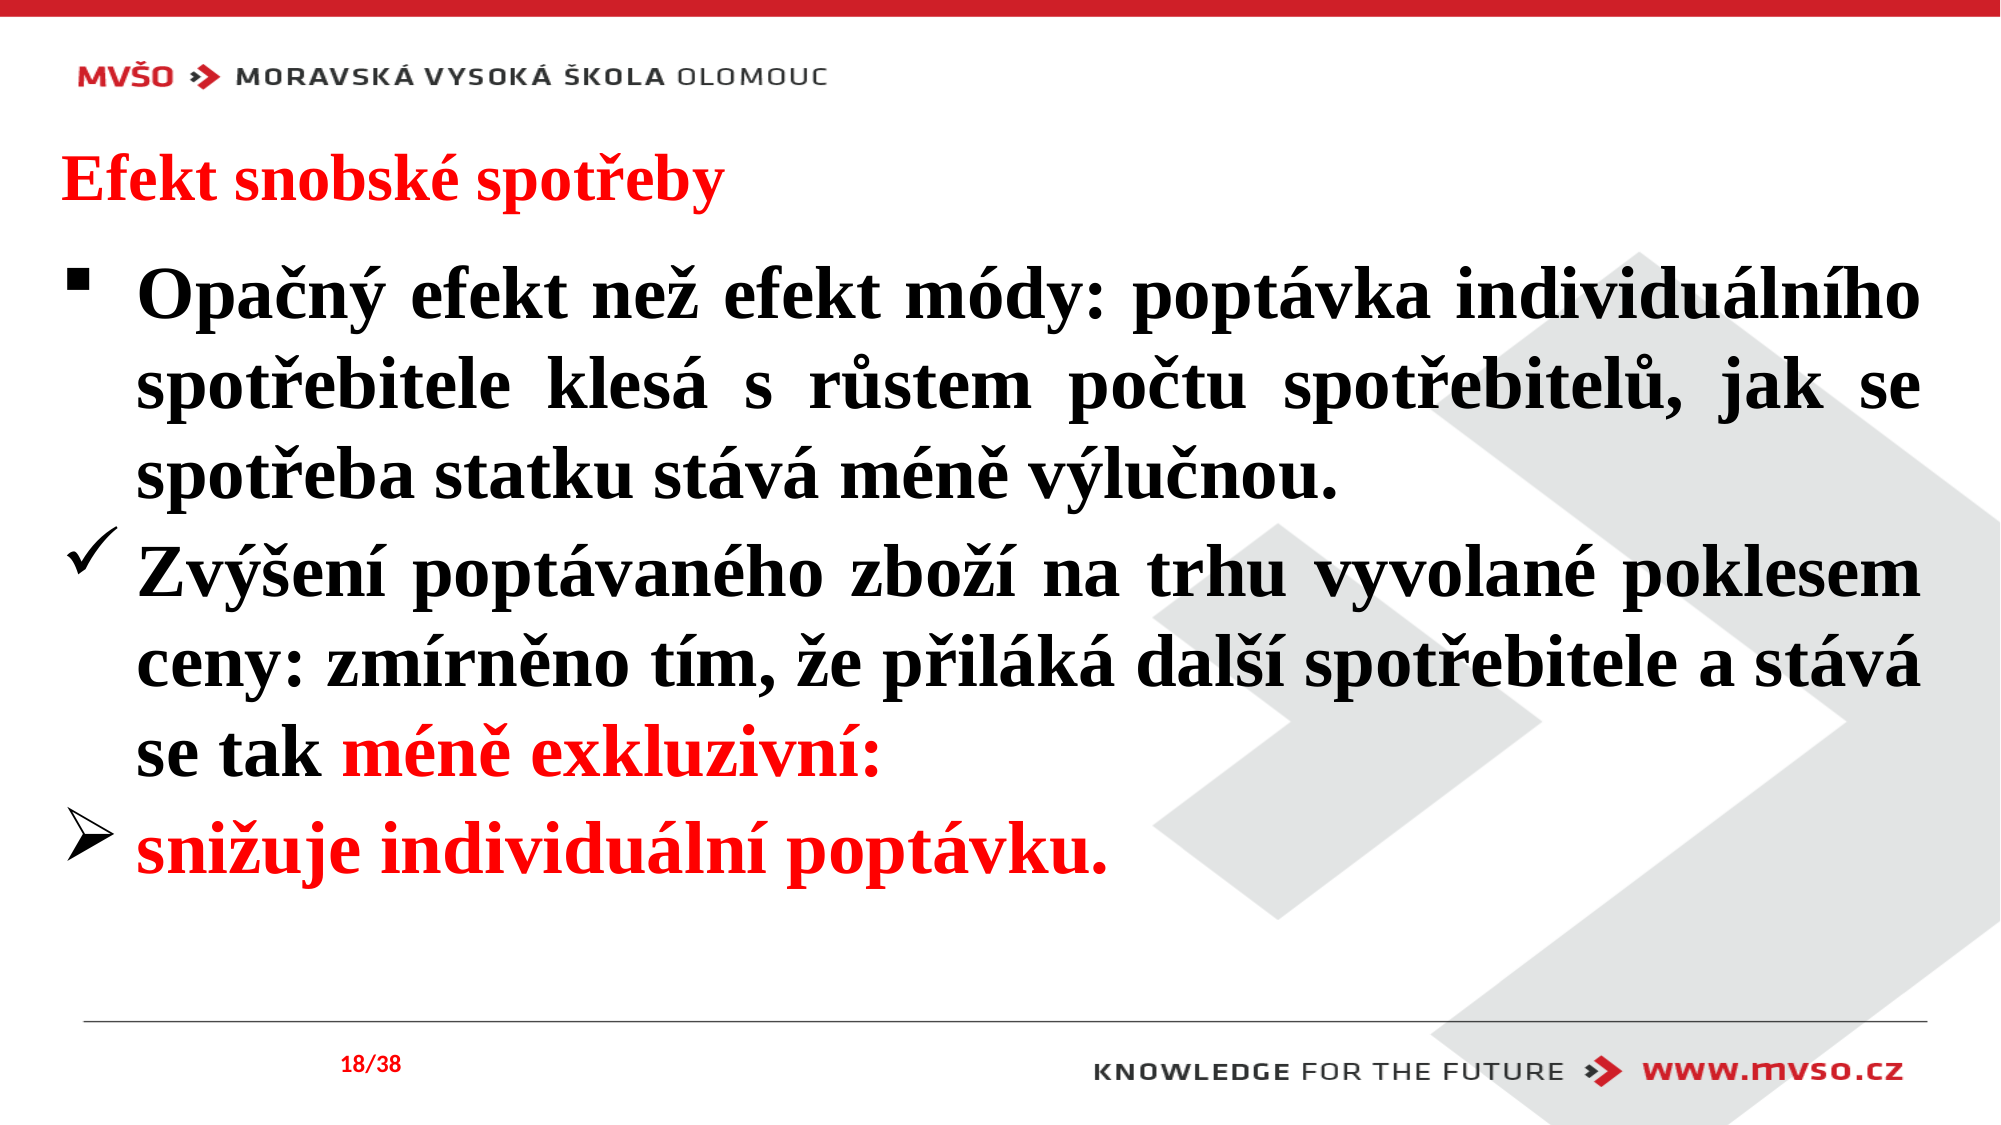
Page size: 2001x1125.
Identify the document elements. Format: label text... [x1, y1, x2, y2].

title Efekt snobské spotřeby [46, 115, 1979, 220]
list Opačný efekt než efekt módy: poptávka individuálního spotřebitele klesá s růstem počtu spotřebitelů, jak se spotřeba statku stává méně výlučnou. Zvýšení poptávaného zboží na trhu vyvolané poklesem ceny: zmírněno tím, že přiláká další spotřebitele a stává se tak méně exkluzivní: snižuje individuální poptávku. [46, 236, 1939, 1041]
picture [0, 0, 2001, 1125]
text_box 18/38 [324, 1040, 463, 1085]
